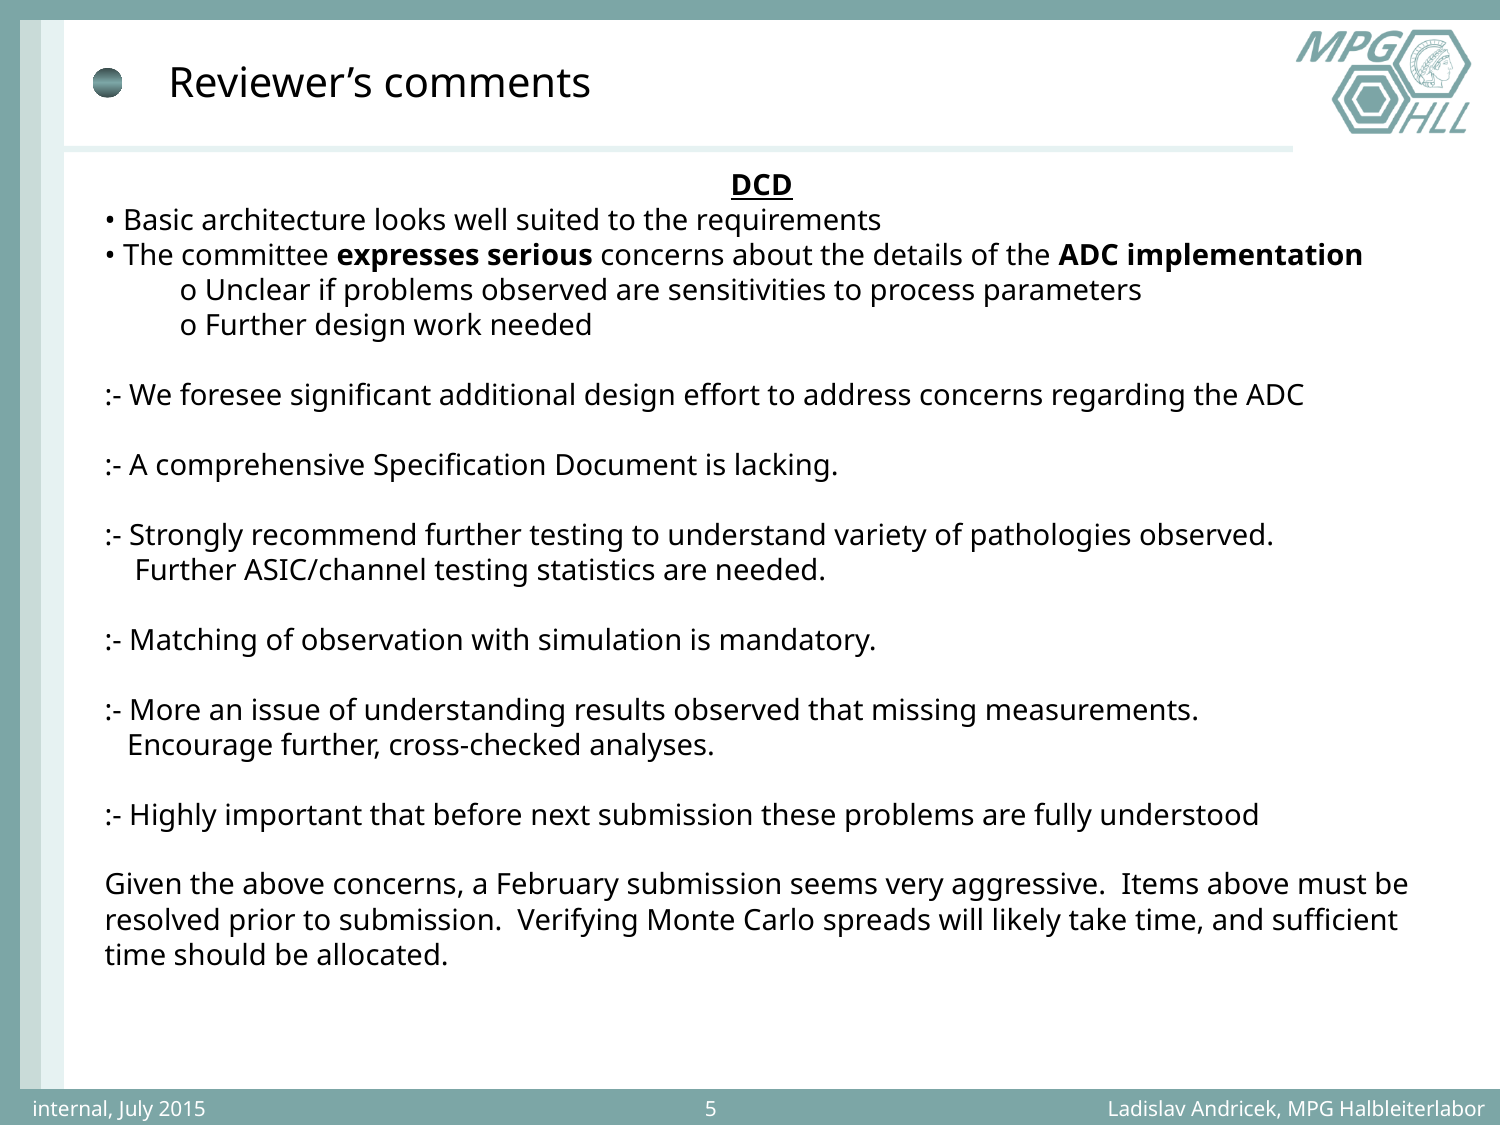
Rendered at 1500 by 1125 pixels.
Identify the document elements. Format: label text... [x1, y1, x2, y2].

picture [1292, 25, 1478, 140]
footer Ladislav Andricek, MPG Halbleiterlabor [1046, 1087, 1500, 1125]
title Reviewer’s comments [63, 30, 1339, 132]
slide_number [17, 1088, 290, 1125]
text_box DCD • Basic architecture looks well suited to the requirements • The committee expresses serious concerns about the details of the ADC implementation o Unclear if problems observed are sensitivities to process parameters o Further design work needed :- We foresee significant additional design effort to address concerns regarding the ADC :- A comprehensive Specification Document is lacking. :- Strongly recommend further testing to understand variety of pathologies observed. Further ASIC/channel testing statistics are needed. :- Matching of observation with simulation is mandatory. :- More an issue of understanding results observed that missing measurements. Encourage further, cross-checked analyses. :- Highly important that before next submission these problems are fully understood Given the above concerns, a February submission seems very aggressive. Items above must be resolved prior to submission. Verifying Monte Carlo spreads will likely take time, and sufficient time should be allocated. [89, 159, 1434, 1014]
